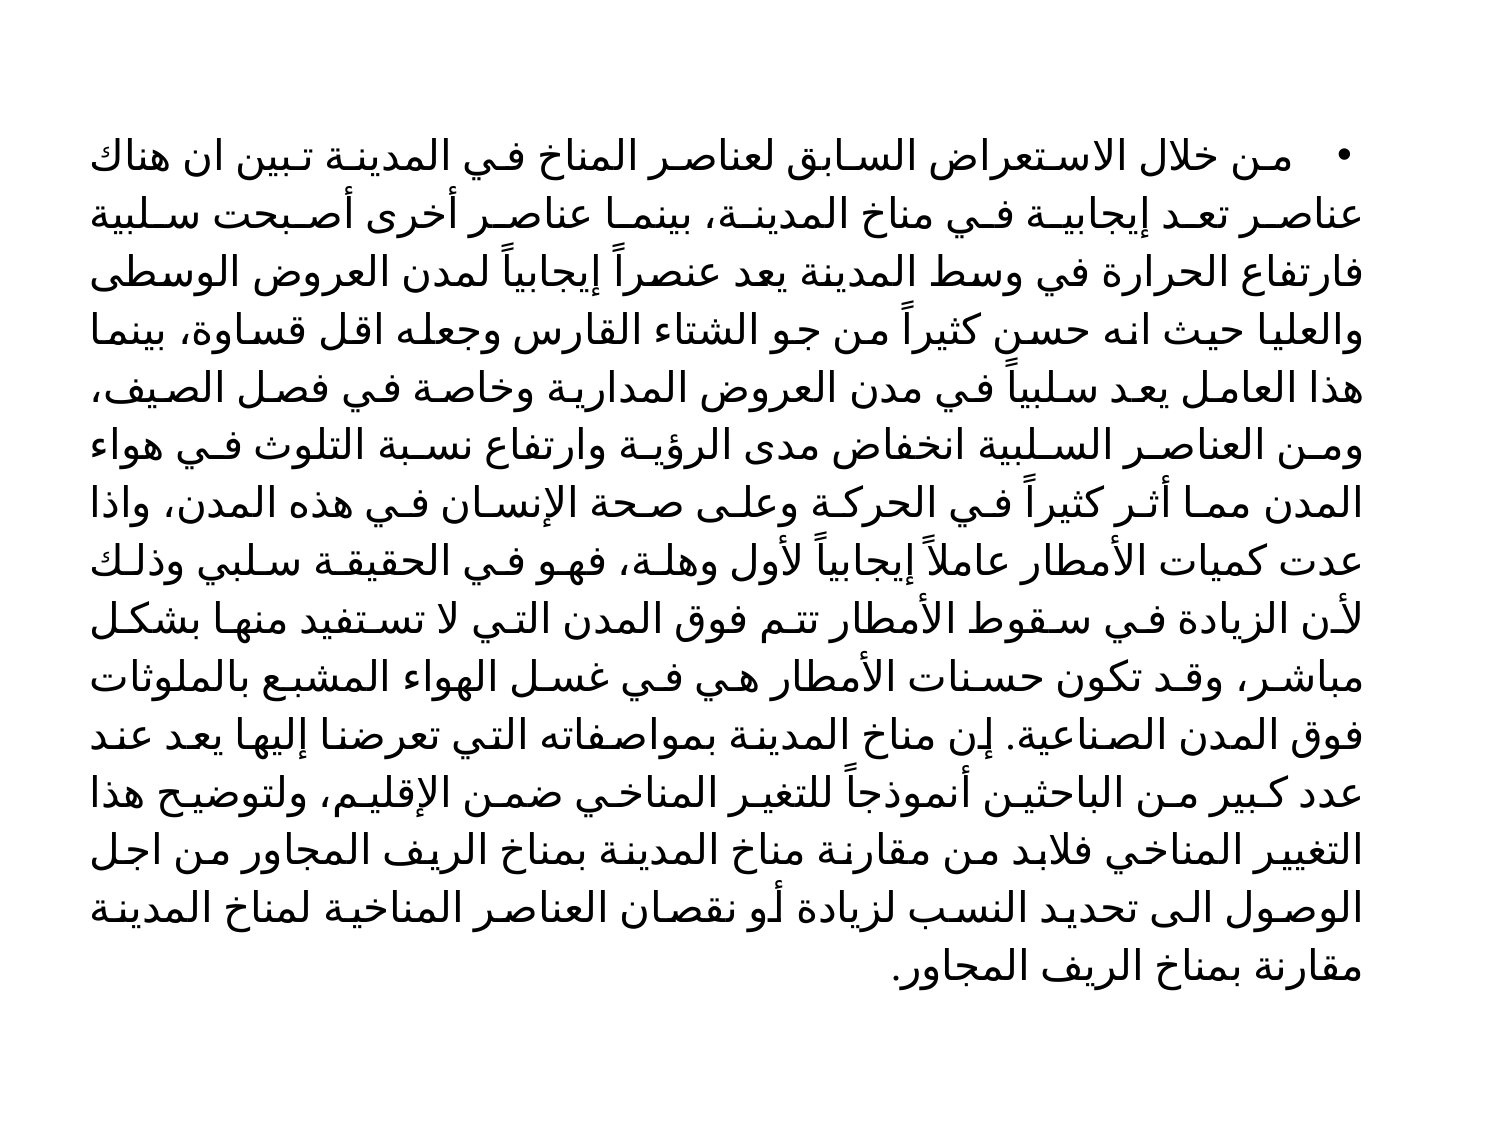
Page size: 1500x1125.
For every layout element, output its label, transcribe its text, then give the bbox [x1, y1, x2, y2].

text_box من خلال الاستعراض السابق لعناصر المناخ في المدينة تبين ان هناك عناصر تعد إيجابية في مناخ المدينة، بينما عناصر أخرى أصبحت سلبية فارتفاع الحرارة في وسط المدينة يعد عنصراً إيجابياً لمدن العروض الوسطى والعليا حيث انه حسن كثيراً من جو الشتاء القارس وجعله اقل قساوة، بينما هذا العامل يعد سلبياً في مدن العروض المدارية وخاصة في فصل الصيف، ومن العناصر السلبية انخفاض مدى الرؤية وارتفاع نسبة التلوث في هواء المدن مما أثر كثيراً في الحركة وعلى صحة الإنسان في هذه المدن، واذا عدت كميات الأمطار عاملاً إيجابياً لأول وهلة، فهو في الحقيقة سلبي وذلك لأن الزيادة في سقوط الأمطار تتم فوق المدن التي لا تستفيد منها بشكل مباشر، وقد تكون حسنات الأمطار هي في غسل الهواء المشبع بالملوثات فوق المدن الصناعية. إن مناخ المدينة بمواصفاته التي تعرضنا إليها يعد عند عدد كبير من الباحثين أنموذجاً للتغير المناخي ضمن الإقليم، ولتوضيح هذا التغيير المناخي فلابد من مقارنة مناخ المدينة بمناخ الريف المجاور من اجل الوصول الى تحديد النسب لزيادة أو نقصان العناصر المناخية لمناخ المدينة مقارنة بمناخ الريف المجاور. [74, 113, 1425, 1005]
